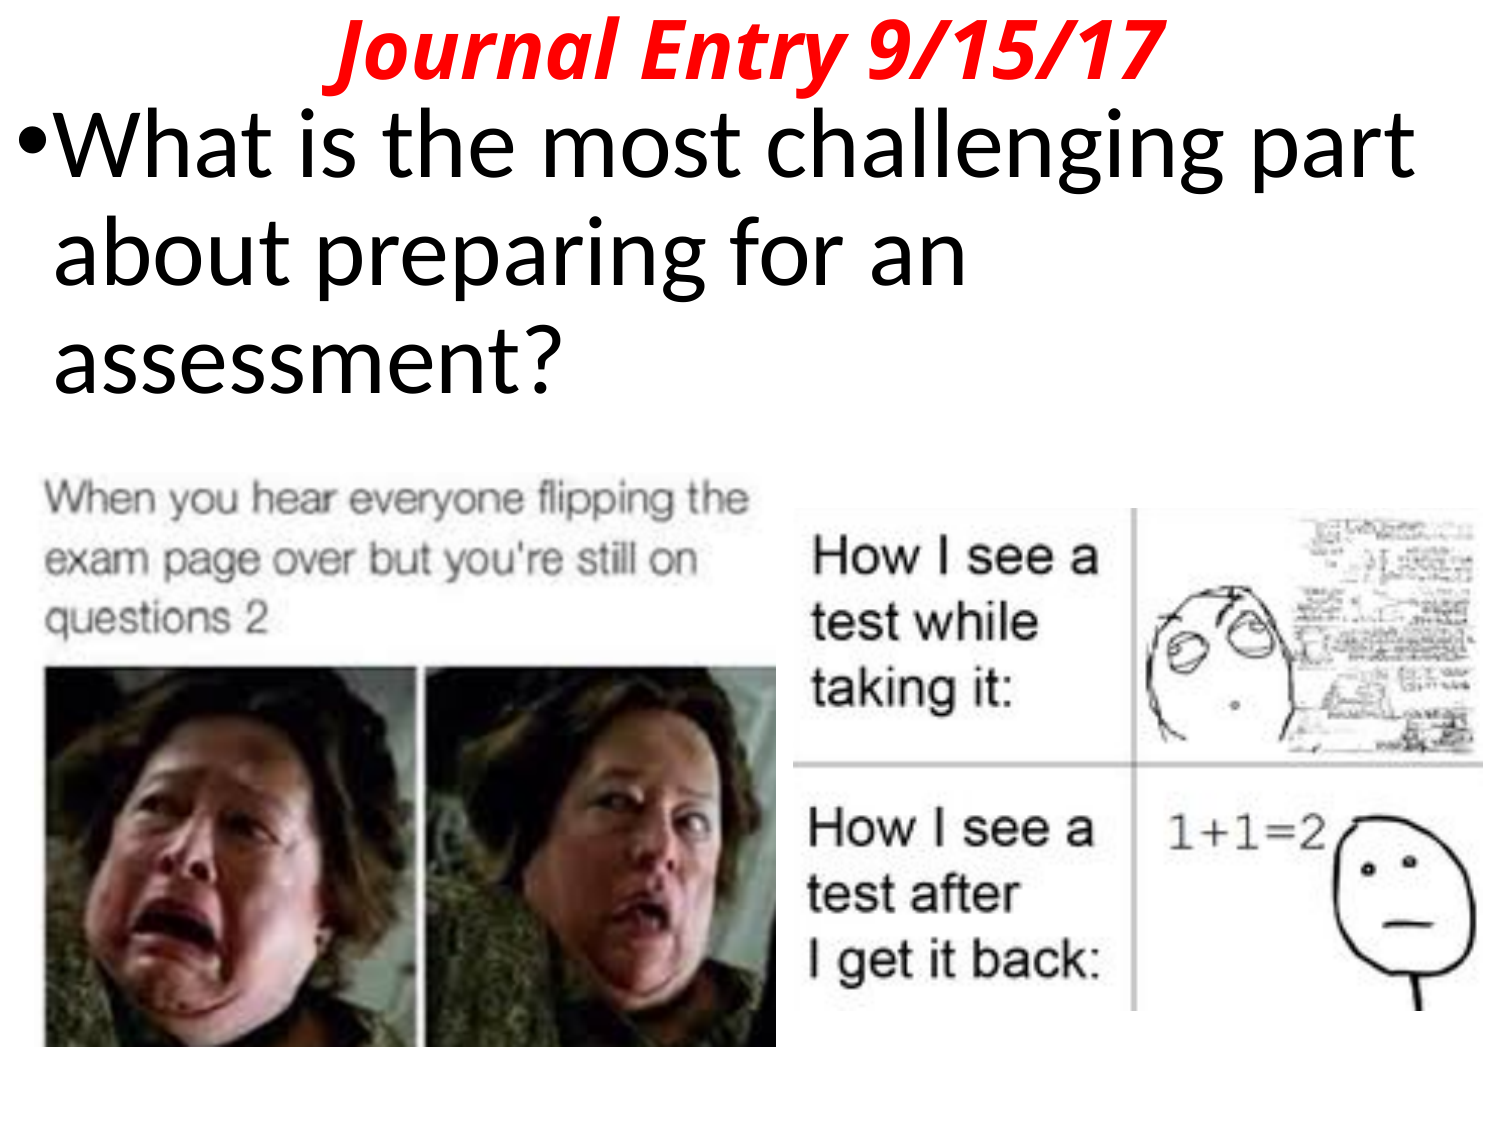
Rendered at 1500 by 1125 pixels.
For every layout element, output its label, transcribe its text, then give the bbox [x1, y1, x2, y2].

title Journal Entry 9/15/17 [0, 0, 1500, 83]
list What is the most challenging part about preparing for an assessment? [0, 83, 1500, 1125]
picture [34, 472, 776, 1047]
picture [793, 508, 1483, 1011]
